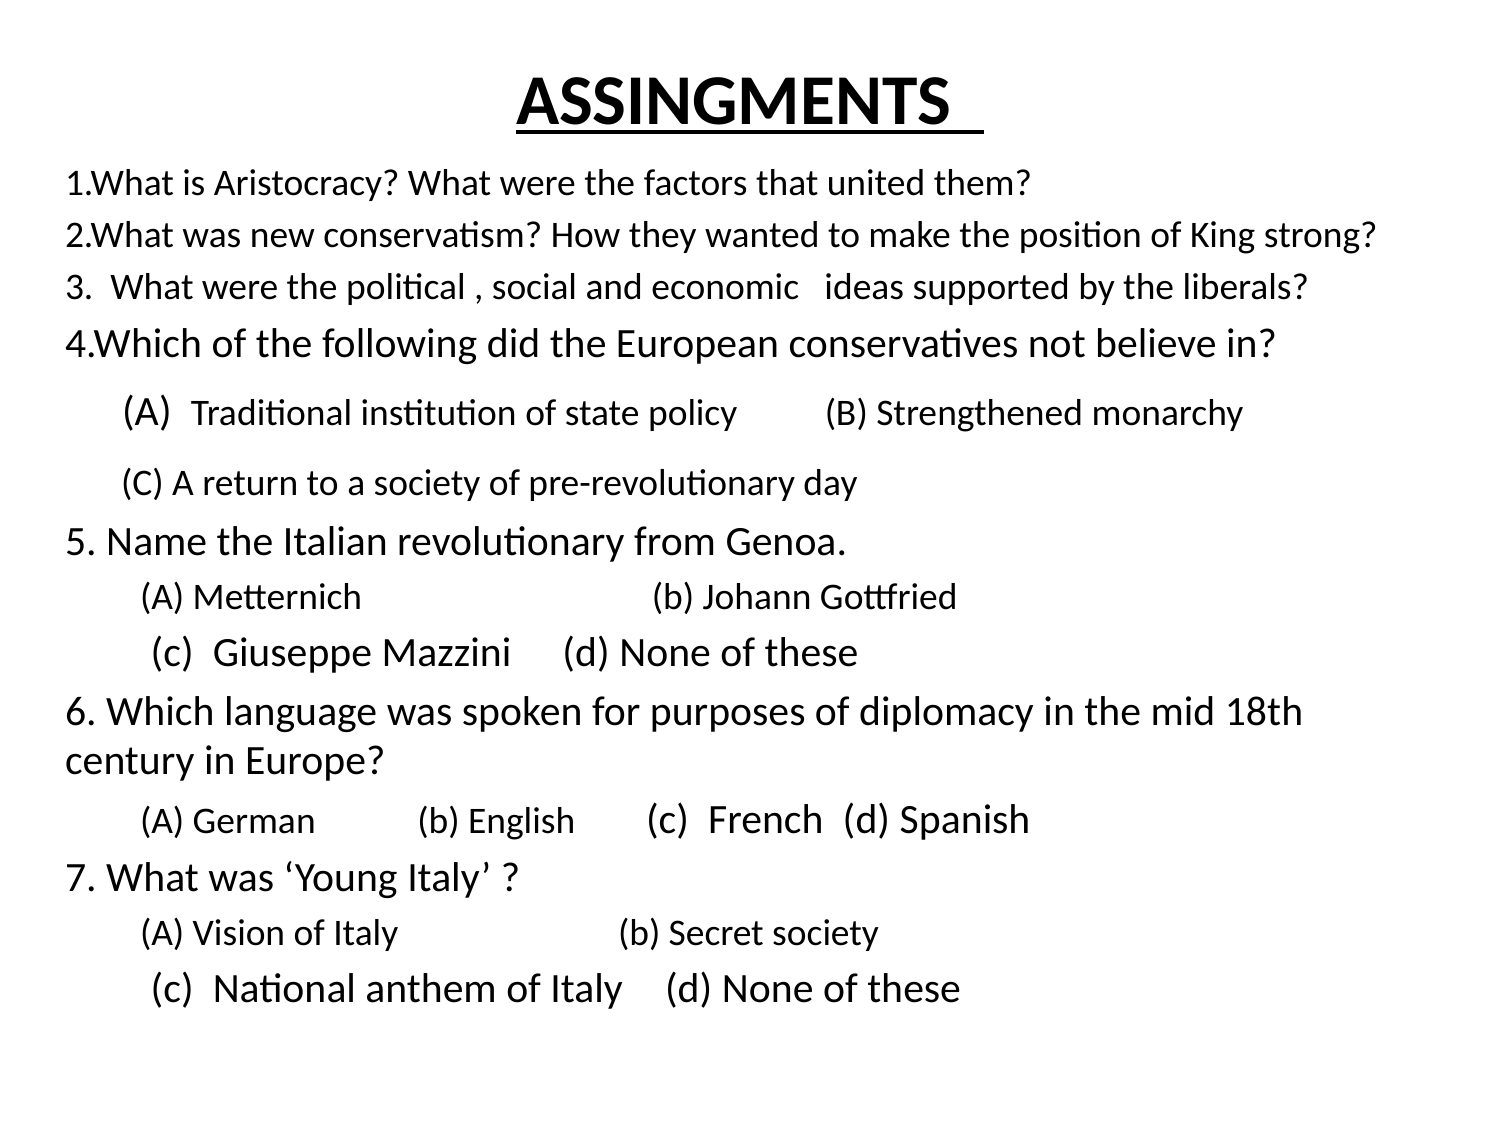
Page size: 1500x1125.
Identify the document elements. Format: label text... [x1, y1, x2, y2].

title ASSINGMENTS [75, 45, 1425, 149]
list 1.What is Aristocracy? What were the factors that united them? 2.What was new conservatism? How they wanted to make the position of King strong? 3. What were the political , social and economic ideas supported by the liberals? 4.Which of the following did the European conservatives not believe in? (A) Traditional institution of state policy (B) Strengthened monarchy (C) A return to a society of pre-revolutionary day 5. Name the Italian revolutionary from Genoa. (A) Metternich (b) Johann Gottfried (c) Giuseppe Mazzini (d) None of these 6. Which language was spoken for purposes of diplomacy in the mid 18th century in Europe? (A) German (b) English (c) French (d) Spanish 7. What was ‘Young Italy’ ? (A) Vision of Italy (b) Secret society (c) National anthem of Italy (d) None of these [50, 149, 1438, 1050]
